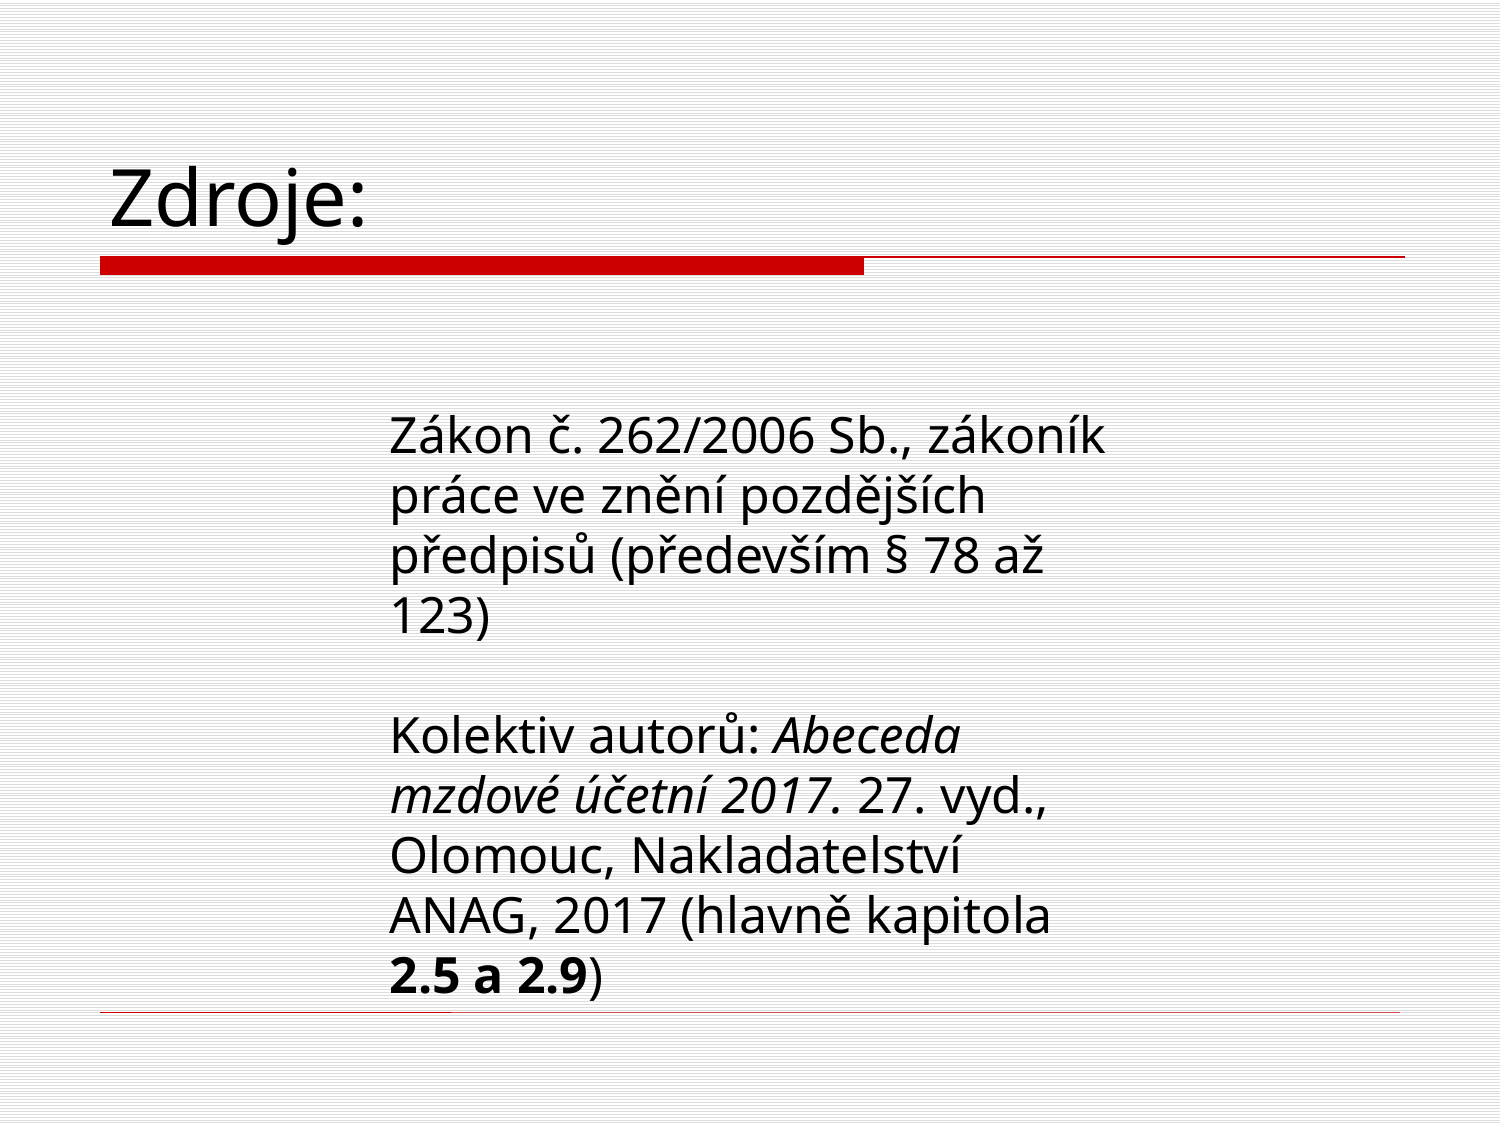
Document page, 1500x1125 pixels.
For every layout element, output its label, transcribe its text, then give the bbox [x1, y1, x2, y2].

title Zdroje: [94, 50, 1407, 250]
text_box Zákon č. 262/2006 Sb., zákoník práce ve znění pozdějších předpisů (především § 78 až 123) Kolektiv autorů: Abeceda mzdové účetní 2017. 27. vyd., Olomouc, Nakladatelství ANAG, 2017 (hlavně kapitola 2.5 a 2.9) [374, 395, 1125, 1071]
